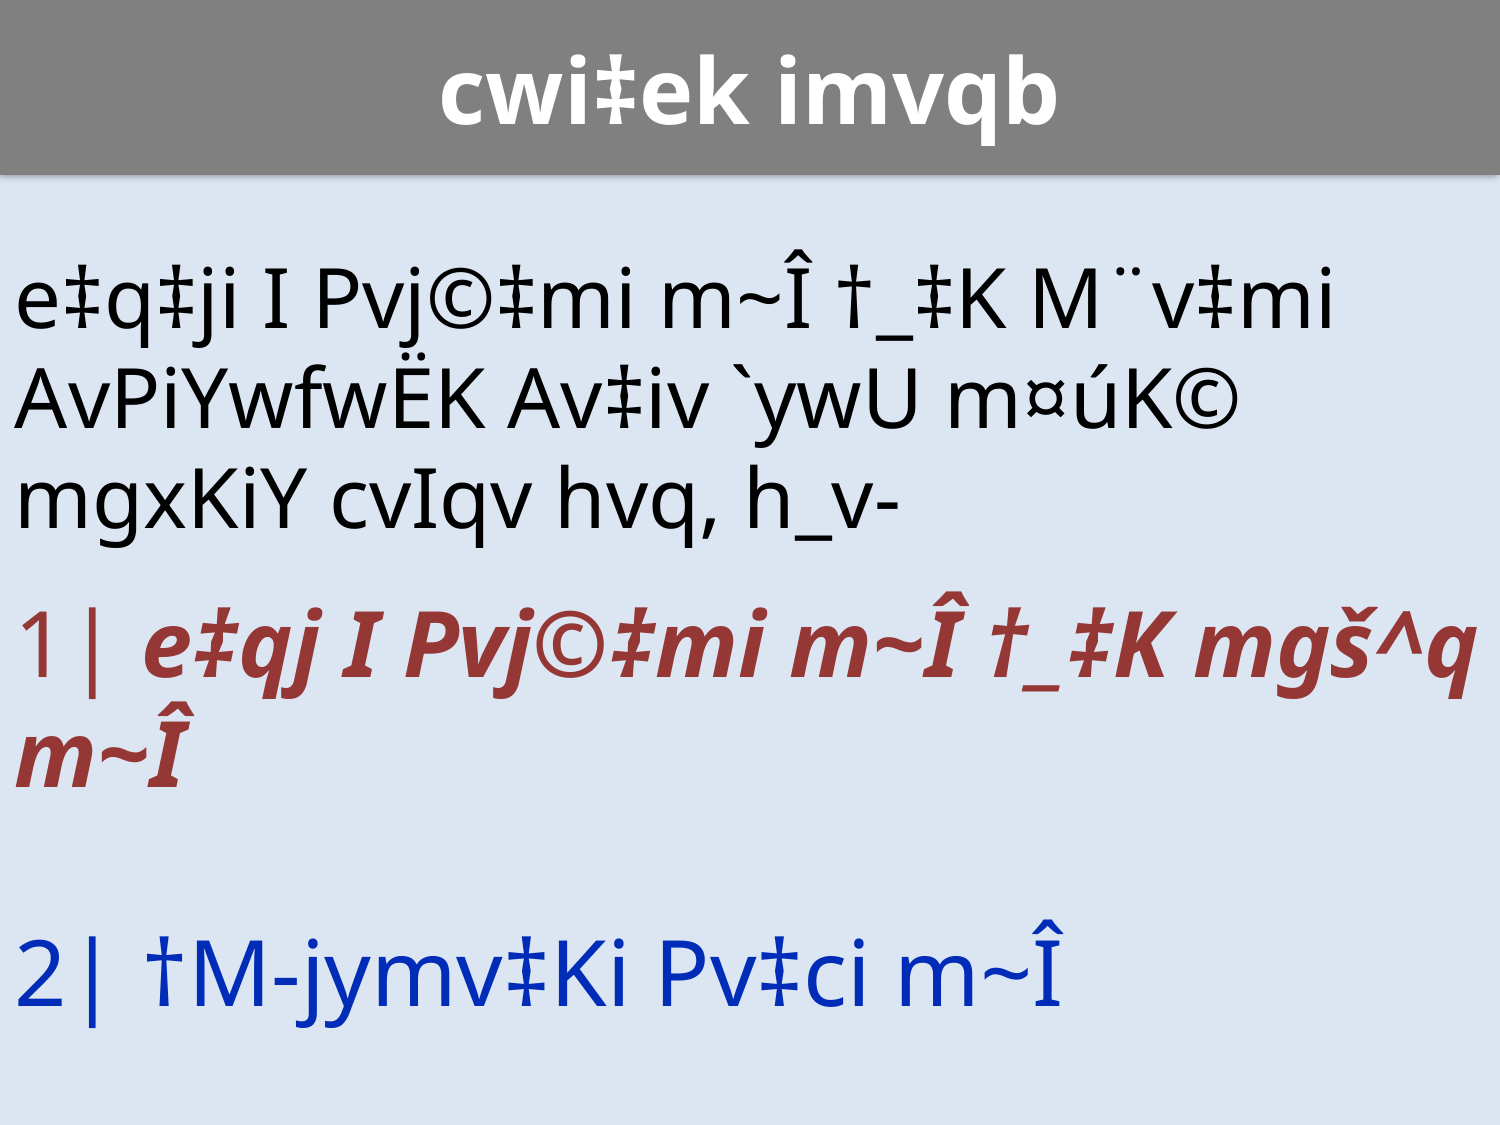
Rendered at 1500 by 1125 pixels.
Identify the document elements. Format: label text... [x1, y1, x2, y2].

text_box 1| e‡qj I Pvj©‡mi m~Î †_‡K mgš^q m~Î 2| †M-jymv‡Ki Pv‡ci m~Î [0, 578, 1500, 1033]
text_box e‡q‡ji I Pvj©‡mi m~Î †_‡K M¨v‡mi AvPiYwfwËK Av‡iv `ywU m¤úK© mgxKiY cvIqv hvq, h_v- [0, 237, 1500, 553]
text_box cwi‡ek imvqb [0, 0, 1500, 175]
